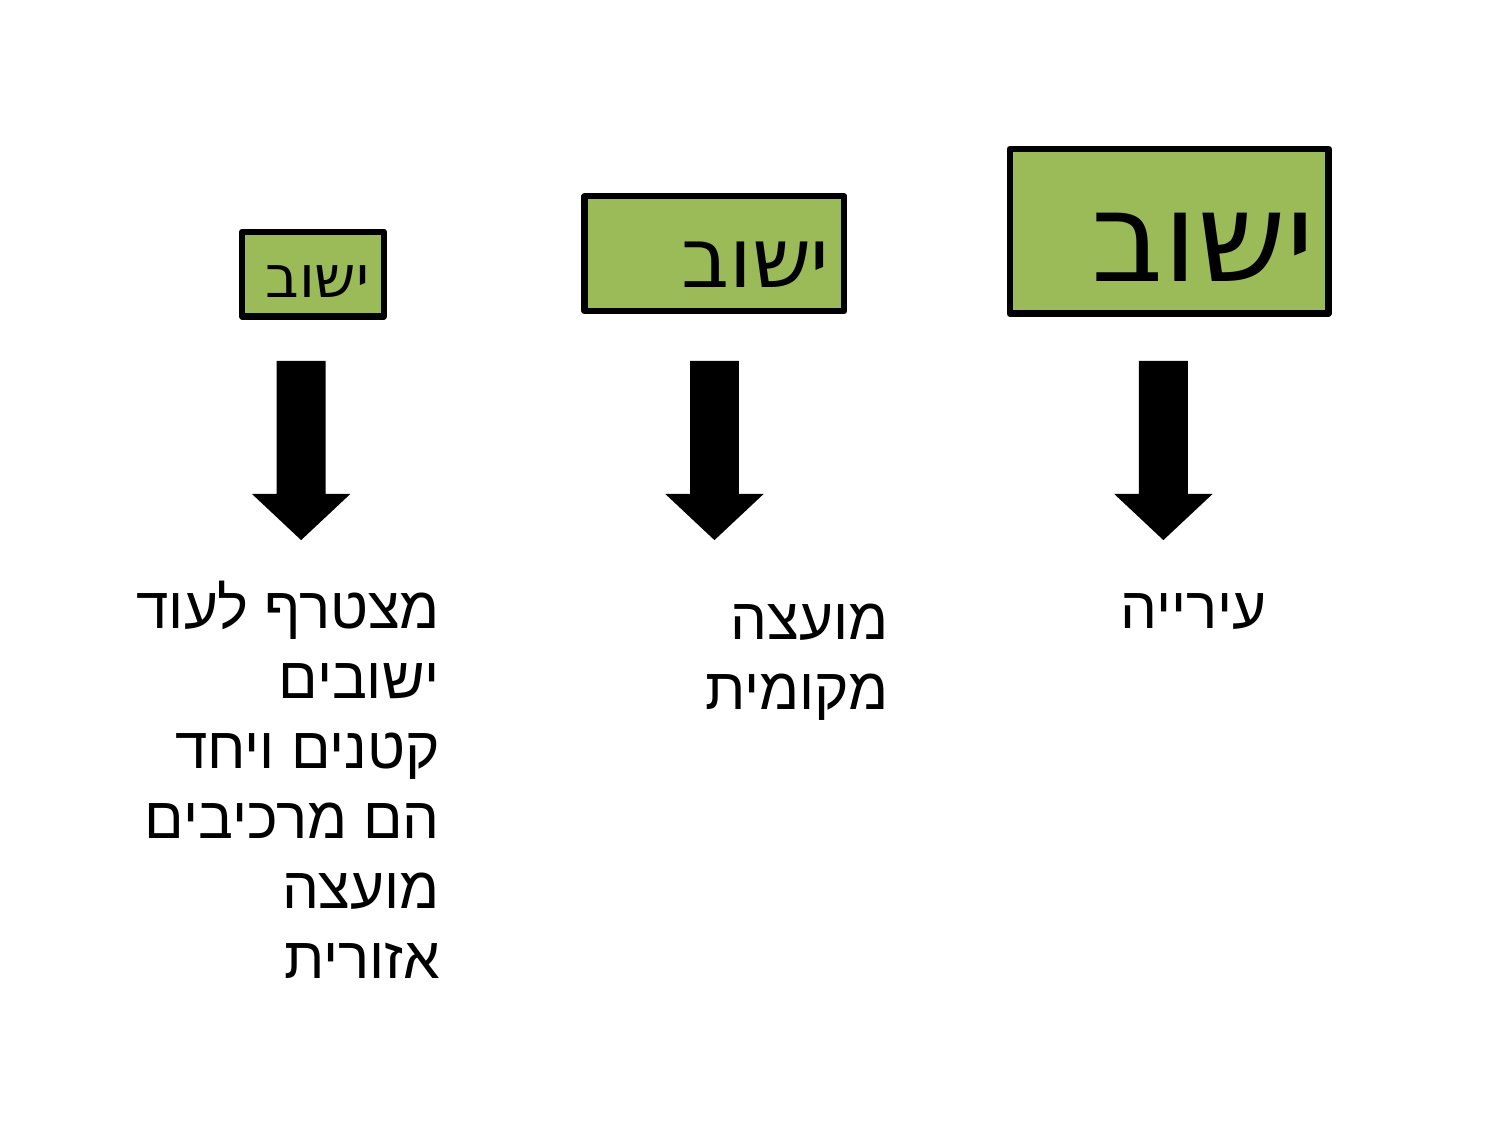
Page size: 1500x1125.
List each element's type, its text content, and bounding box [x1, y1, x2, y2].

text_box מצטרף לעוד ישובים קטנים ויחד הם מרכיבים מועצה אזורית [100, 562, 455, 998]
text_box [1116, 361, 1211, 540]
text_box ישוב [584, 196, 845, 312]
text_box [253, 361, 349, 540]
text_box ישוב [242, 231, 384, 317]
text_box ישוב [1009, 148, 1329, 314]
text_box [667, 361, 762, 540]
text_box מועצה מקומית [537, 574, 904, 729]
text_box עירייה [879, 562, 1282, 648]
